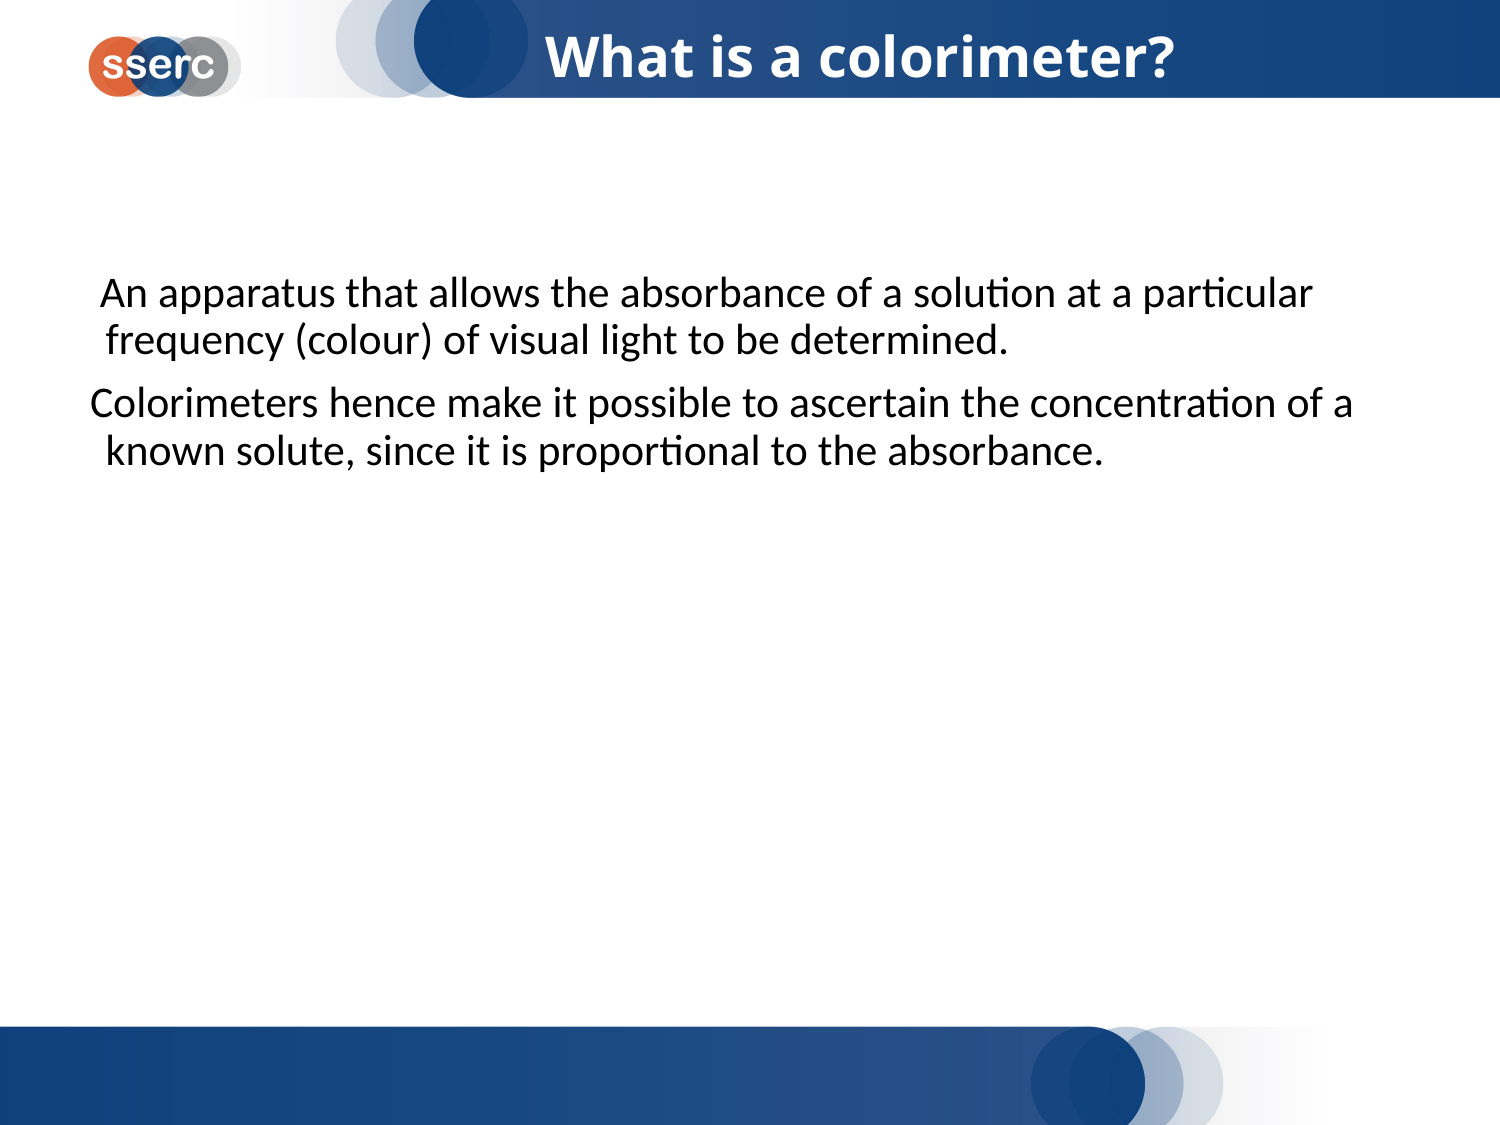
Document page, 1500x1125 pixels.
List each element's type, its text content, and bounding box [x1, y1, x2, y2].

title What is a colorimeter? [529, 21, 1268, 210]
picture [0, 0, 1500, 1125]
list An apparatus that allows the absorbance of a solution at a particular frequency (colour) of visual light to be determined. Colorimeters hence make it possible to ascertain the concentration of a known solute, since it is proportional to the absorbance. [75, 262, 1425, 880]
